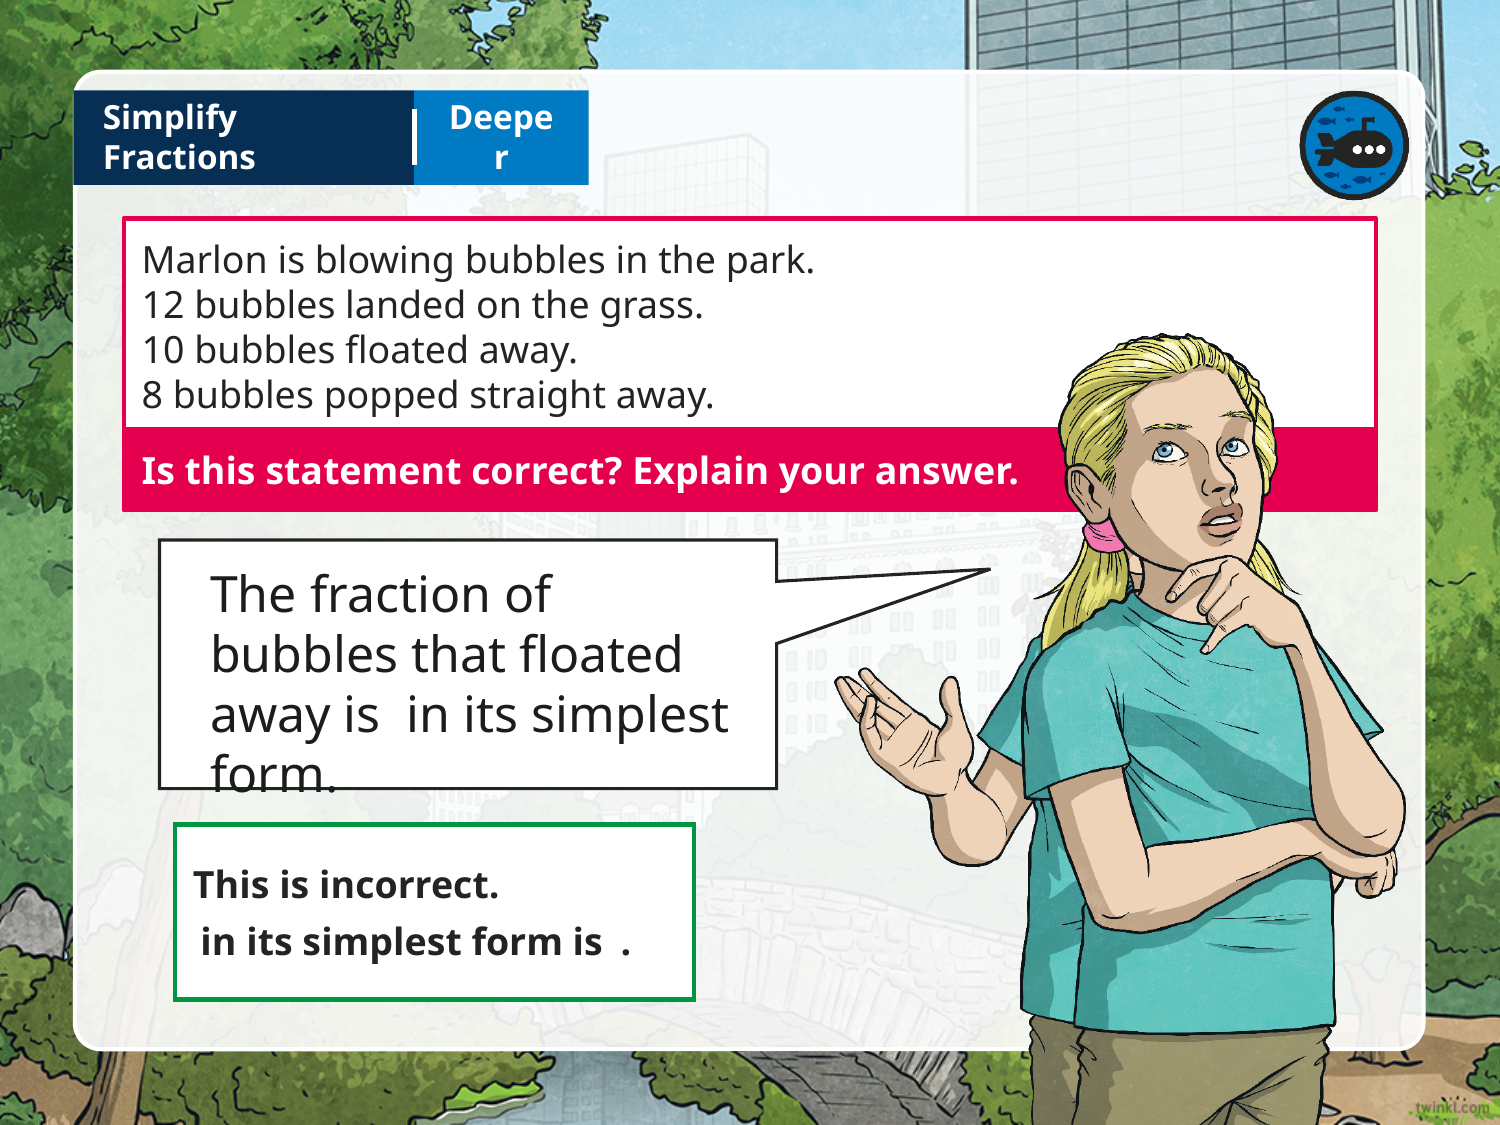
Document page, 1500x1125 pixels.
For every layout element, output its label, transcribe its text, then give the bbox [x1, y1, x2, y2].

text_box Simplify Fractions [73, 90, 414, 185]
text_box Marlon is blowing bubbles in the park. 12 bubbles landed on the grass. 10 bubbles floated away. 8 bubbles popped straight away. [123, 218, 1376, 428]
picture [0, 0, 1500, 1125]
text_box Is this statement correct? Explain your answer. [123, 428, 834, 510]
text_box Deeper [414, 90, 589, 185]
text_box [158, 538, 834, 790]
